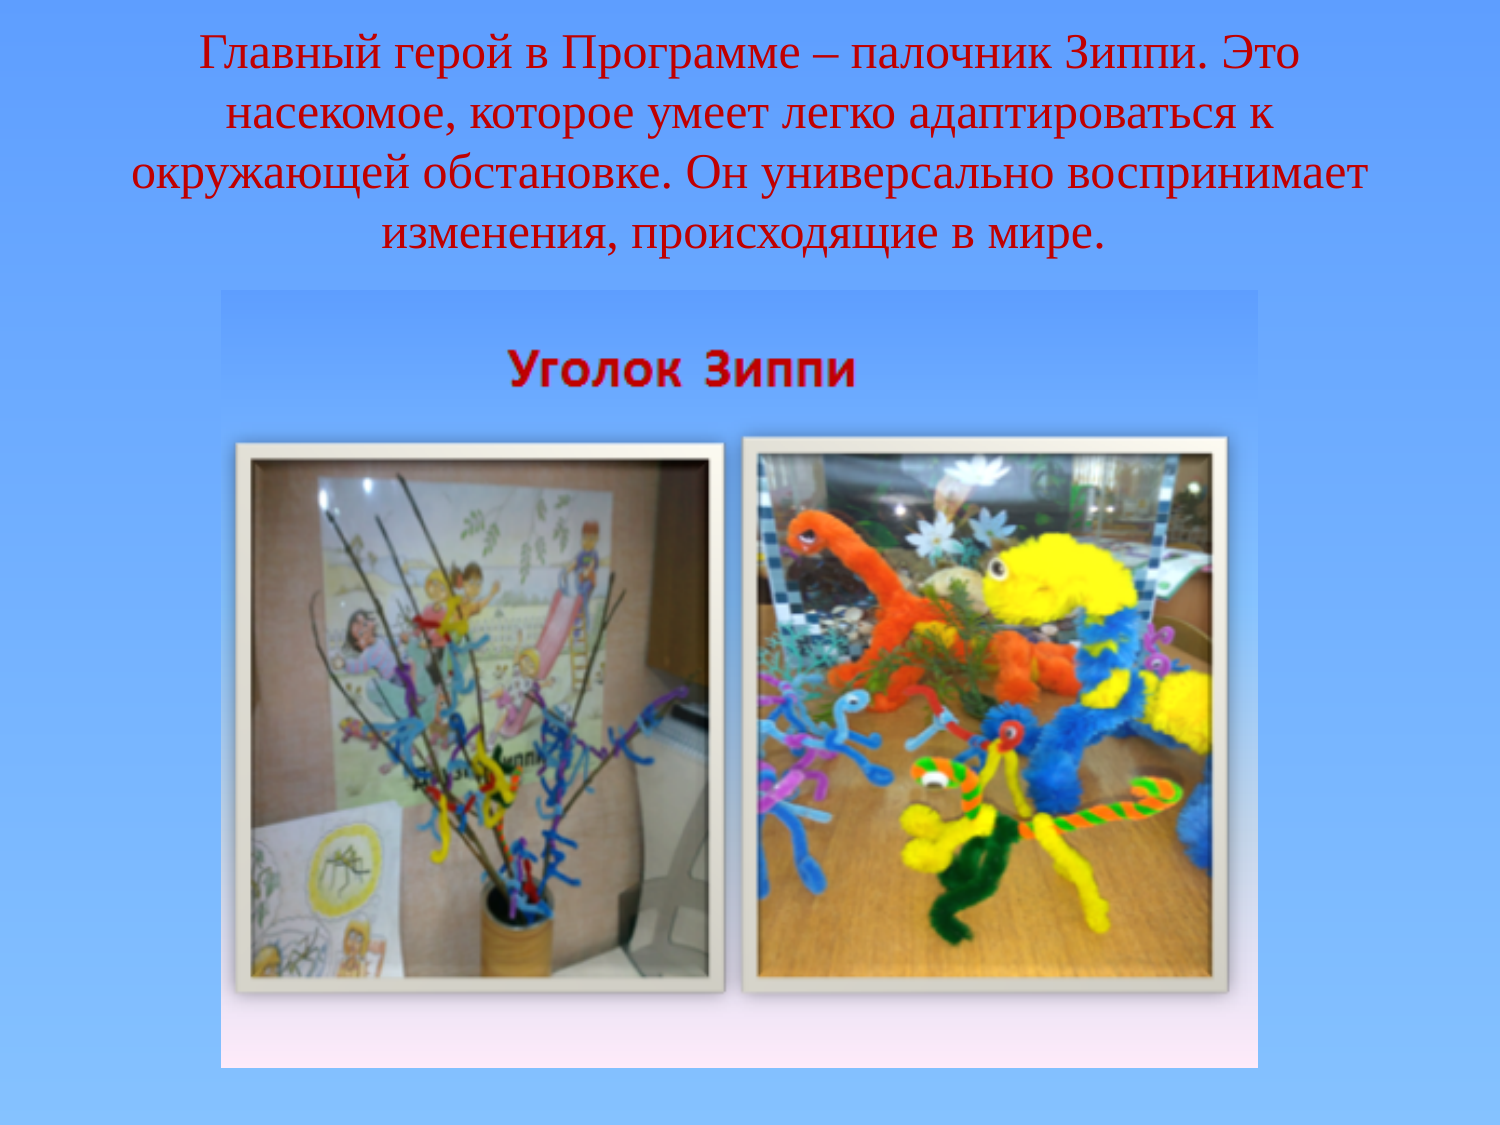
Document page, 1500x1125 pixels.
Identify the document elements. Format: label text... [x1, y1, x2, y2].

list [221, 290, 1259, 1068]
title Главный герой в Программе – палочник Зиппи. Это насекомое, которое умеет легко адаптироваться к окружающей обстановке. Он универсально воспринимает изменения, происходящие в мире. [75, 45, 1425, 233]
